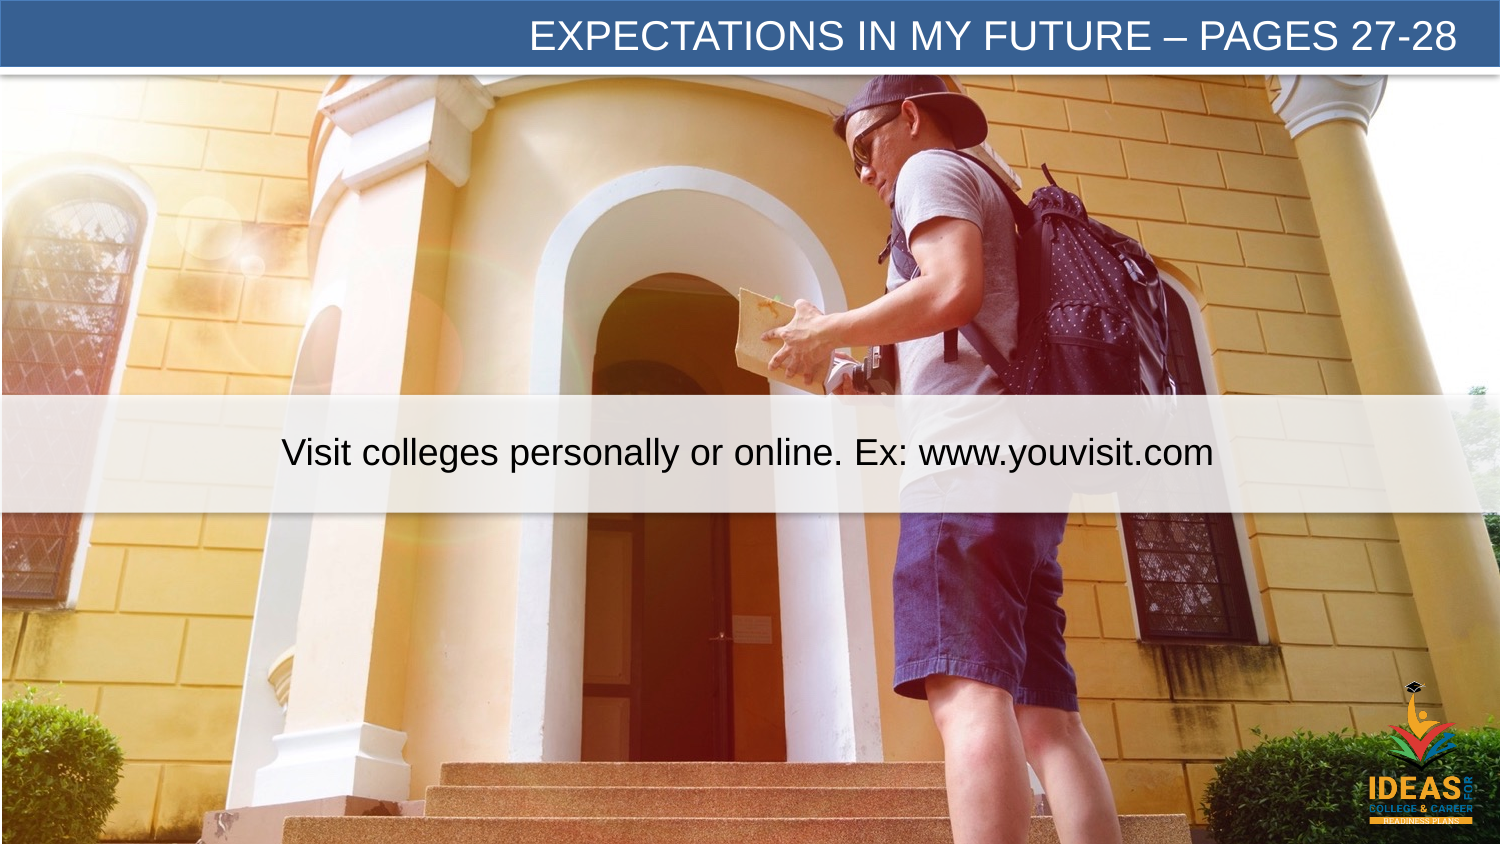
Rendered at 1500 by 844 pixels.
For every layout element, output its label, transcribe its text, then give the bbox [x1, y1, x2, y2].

text_box EXPECTATIONS IN MY FUTURE – PAGES 27-28 [30, 1, 1473, 48]
text_box [0, 0, 1500, 49]
picture [1, 49, 1500, 844]
